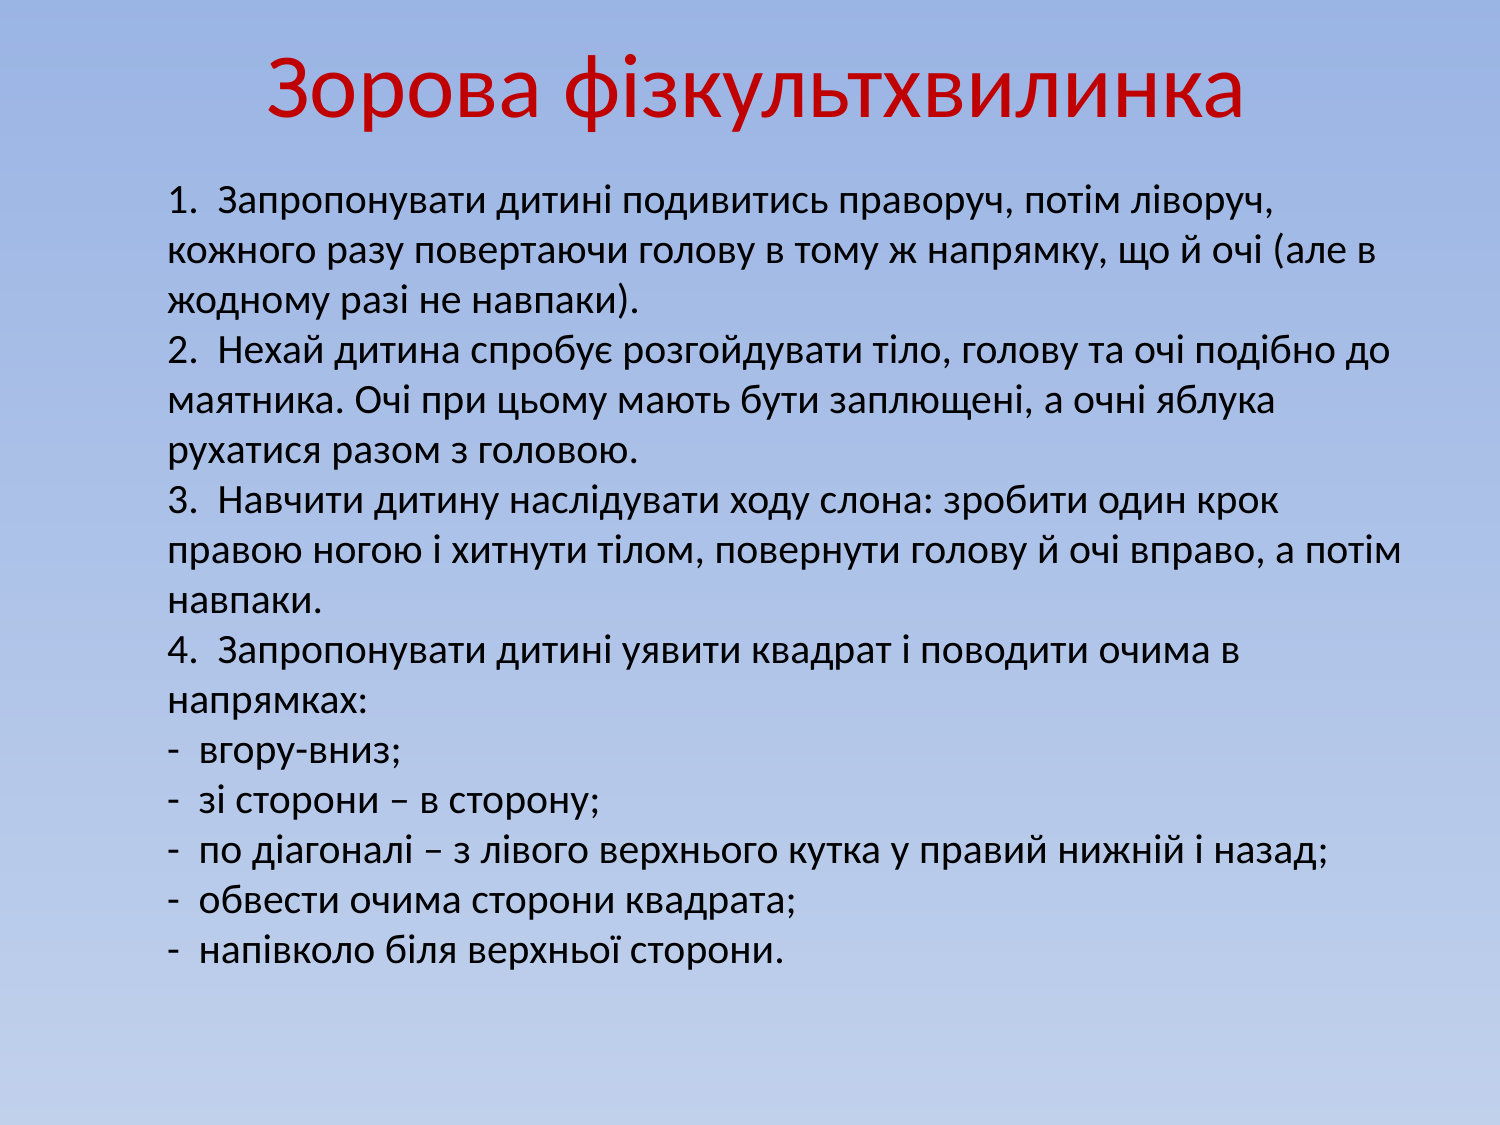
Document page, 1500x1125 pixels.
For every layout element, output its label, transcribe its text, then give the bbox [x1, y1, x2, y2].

title Зорова фізкультхвилинка [82, 0, 1432, 163]
text_box 1. Запропонувати дитині подивитись праворуч, потім ліворуч, кожного разу повертаючи голову в тому ж напрямку, що й очі (але в жодному разі не навпаки). 2. Нехай дитина спробує розгойдувати тіло, голову та очі подібно до маятника. Очі при цьому мають бути заплющені, а очні яблука рухатися разом з головою. 3. Навчити дитину наслідувати ходу слона: зробити один крок правою ногою і хитнути тілом, повернути голову й очі вправо, а потім навпаки. 4. Запропонувати дитині уявити квадрат і поводити очима в напрямках: - вгору-вниз; - зі сторони – в сторону; - по діагоналі – з лівого верхнього кутка у правий нижній і назад; - обвести очима сторони квадрата; - напівколо біля верхньої сторони. [152, 163, 1430, 980]
